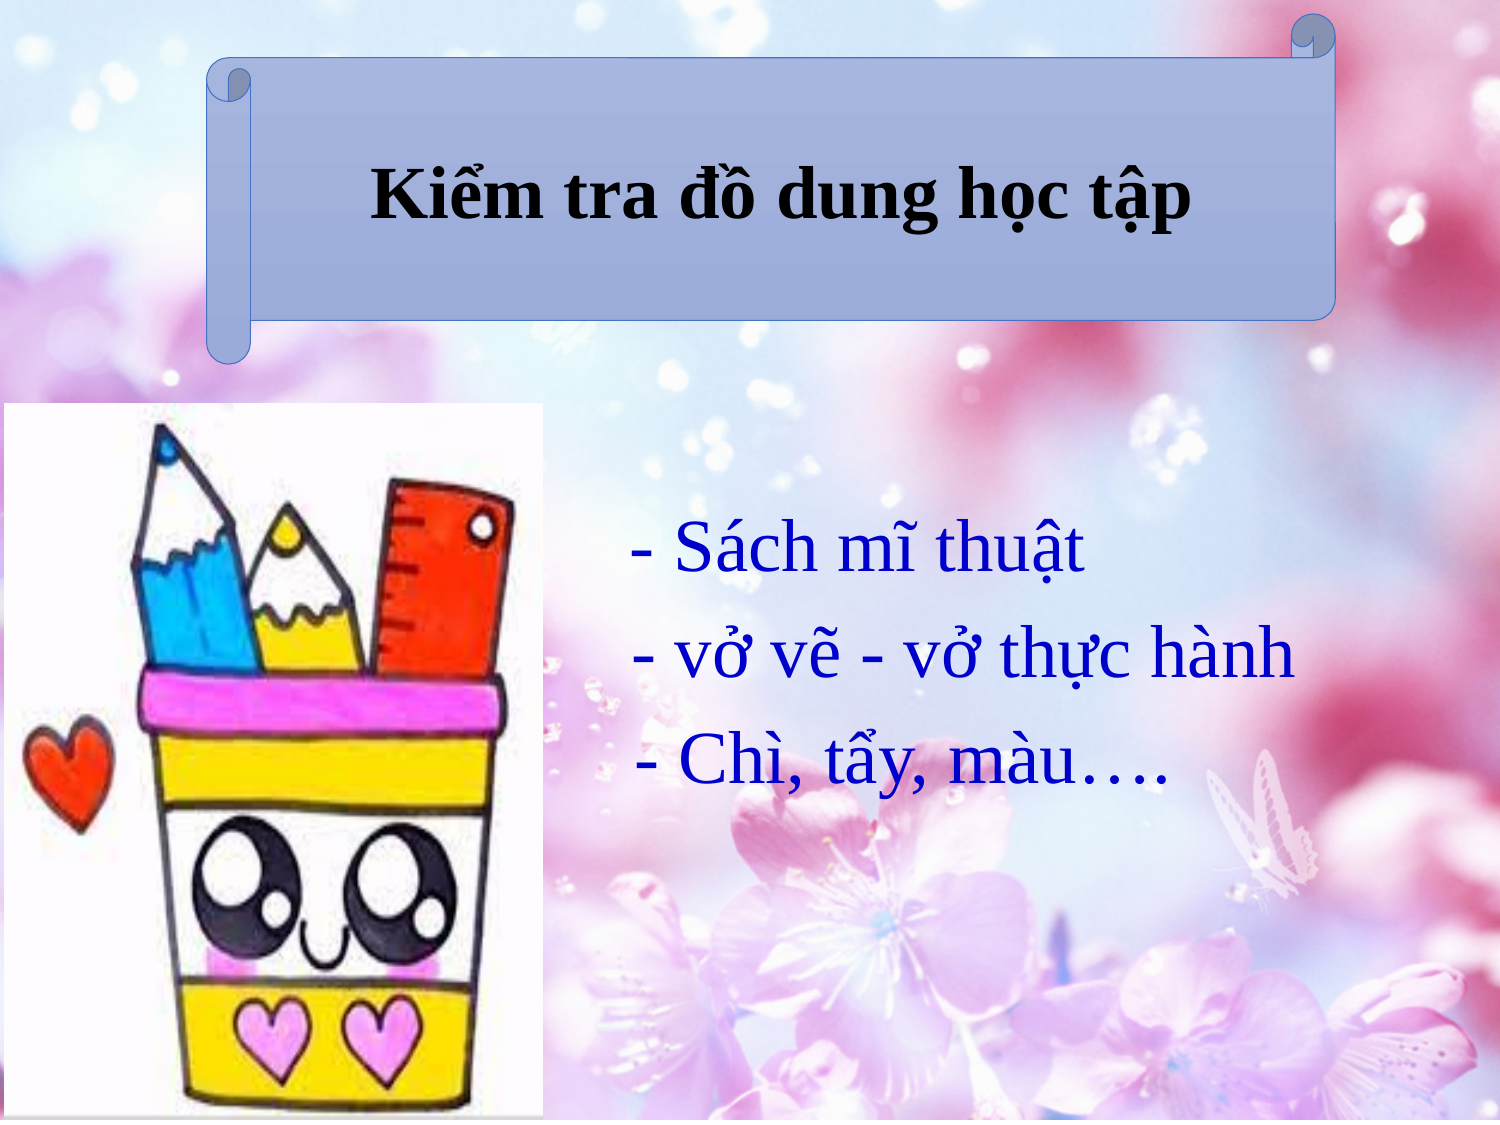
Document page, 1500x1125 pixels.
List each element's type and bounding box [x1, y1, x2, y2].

list [4, 403, 543, 1121]
picture [0, 0, 1500, 1120]
